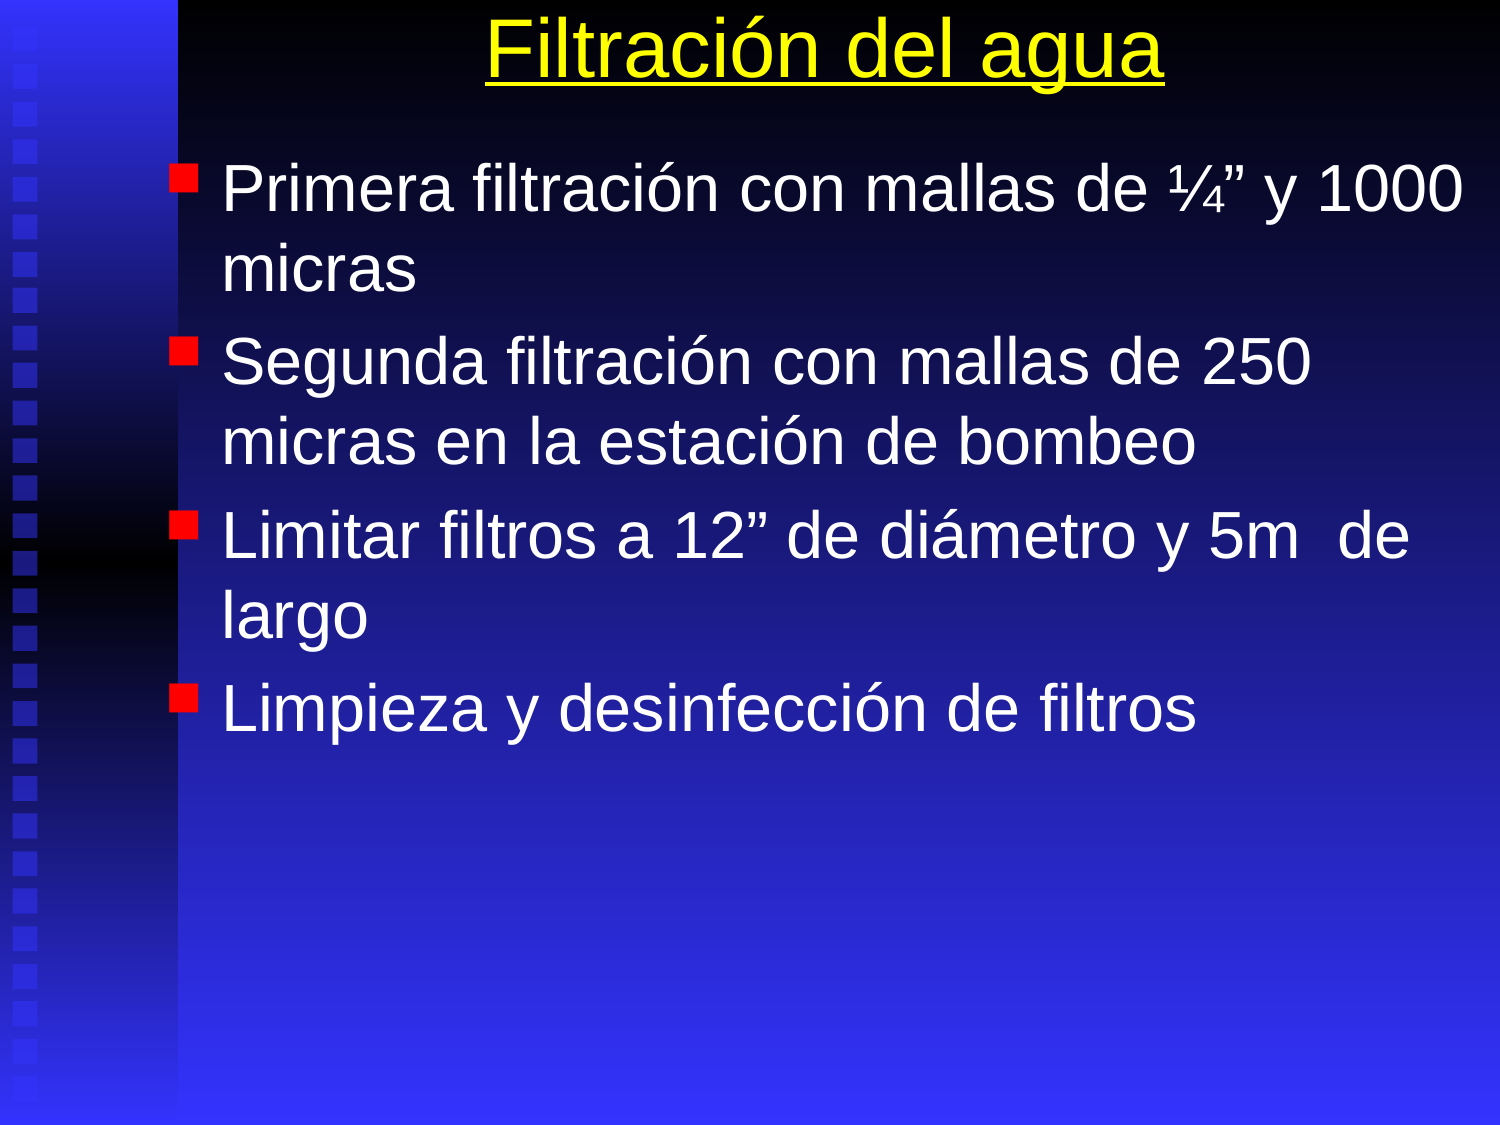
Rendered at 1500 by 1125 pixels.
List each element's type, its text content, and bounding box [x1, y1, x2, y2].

list Primera filtración con mallas de ¼” y 1000 micras Segunda filtración con mallas de 250 micras en la estación de bombeo Limitar filtros a 12” de diámetro y 5m de largo Limpieza y desinfección de filtros [149, 137, 1500, 1038]
title Filtración del agua [187, 0, 1463, 137]
